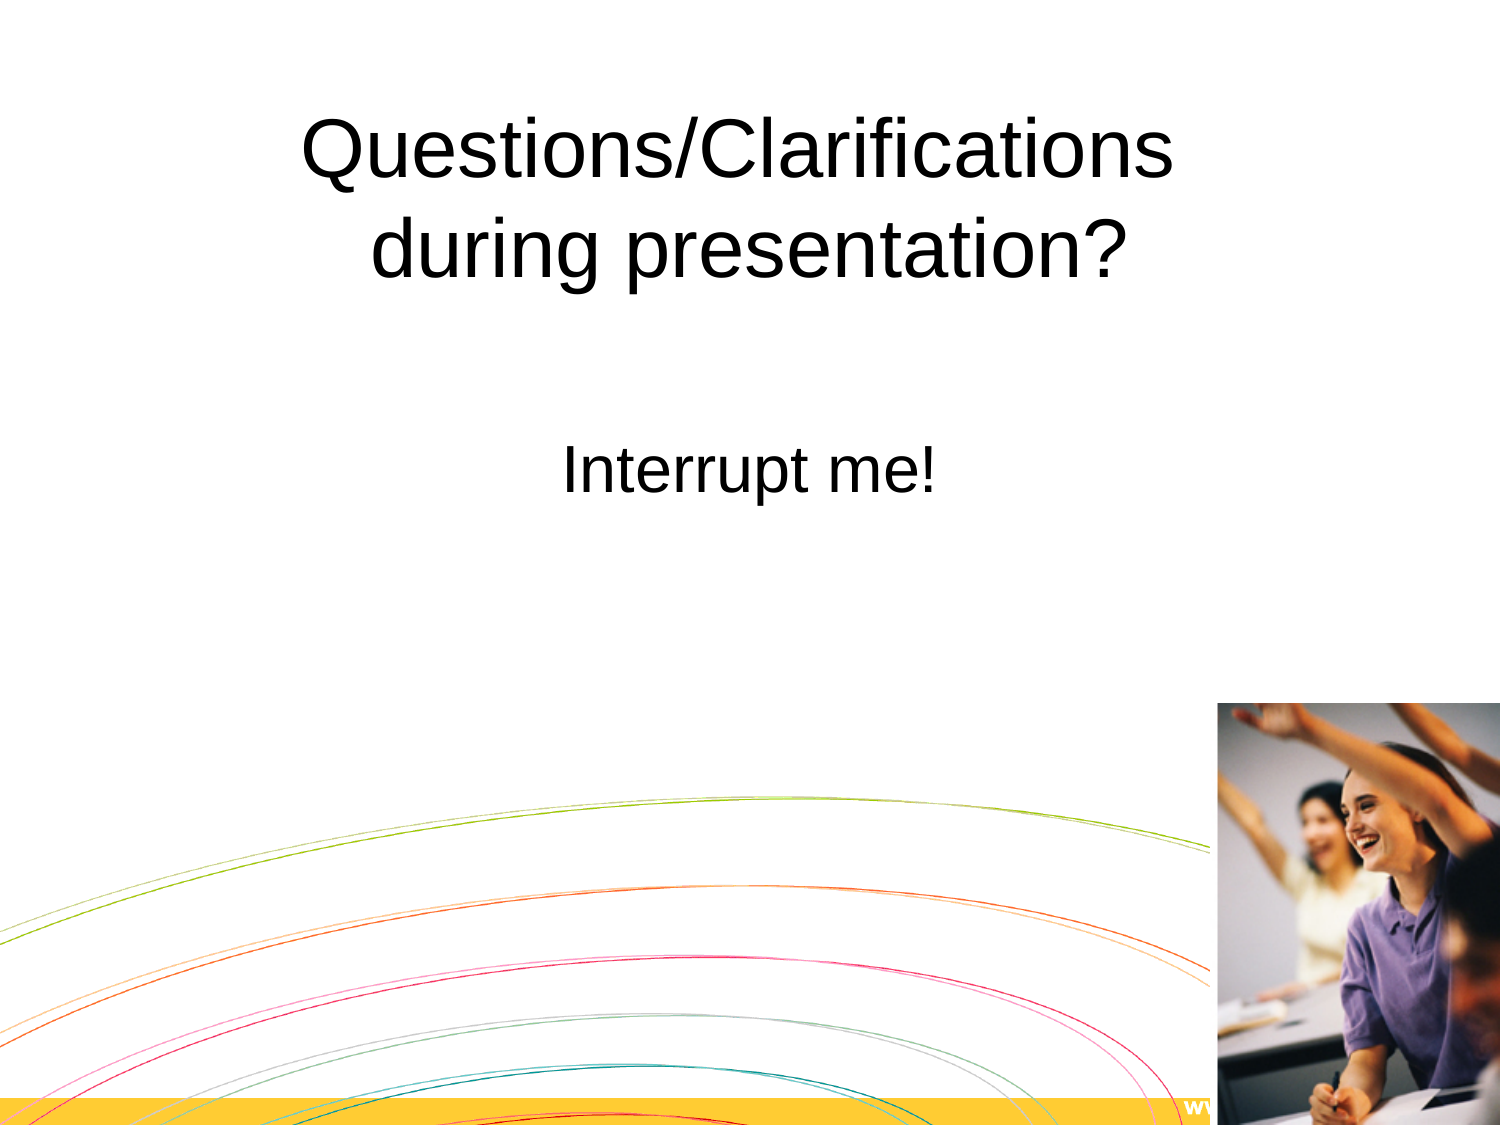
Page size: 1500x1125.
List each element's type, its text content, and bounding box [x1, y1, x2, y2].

picture [0, 0, 1500, 1125]
list Interrupt me! [112, 324, 1388, 1000]
title Questions/Clarifications during presentation? [112, 99, 1388, 288]
